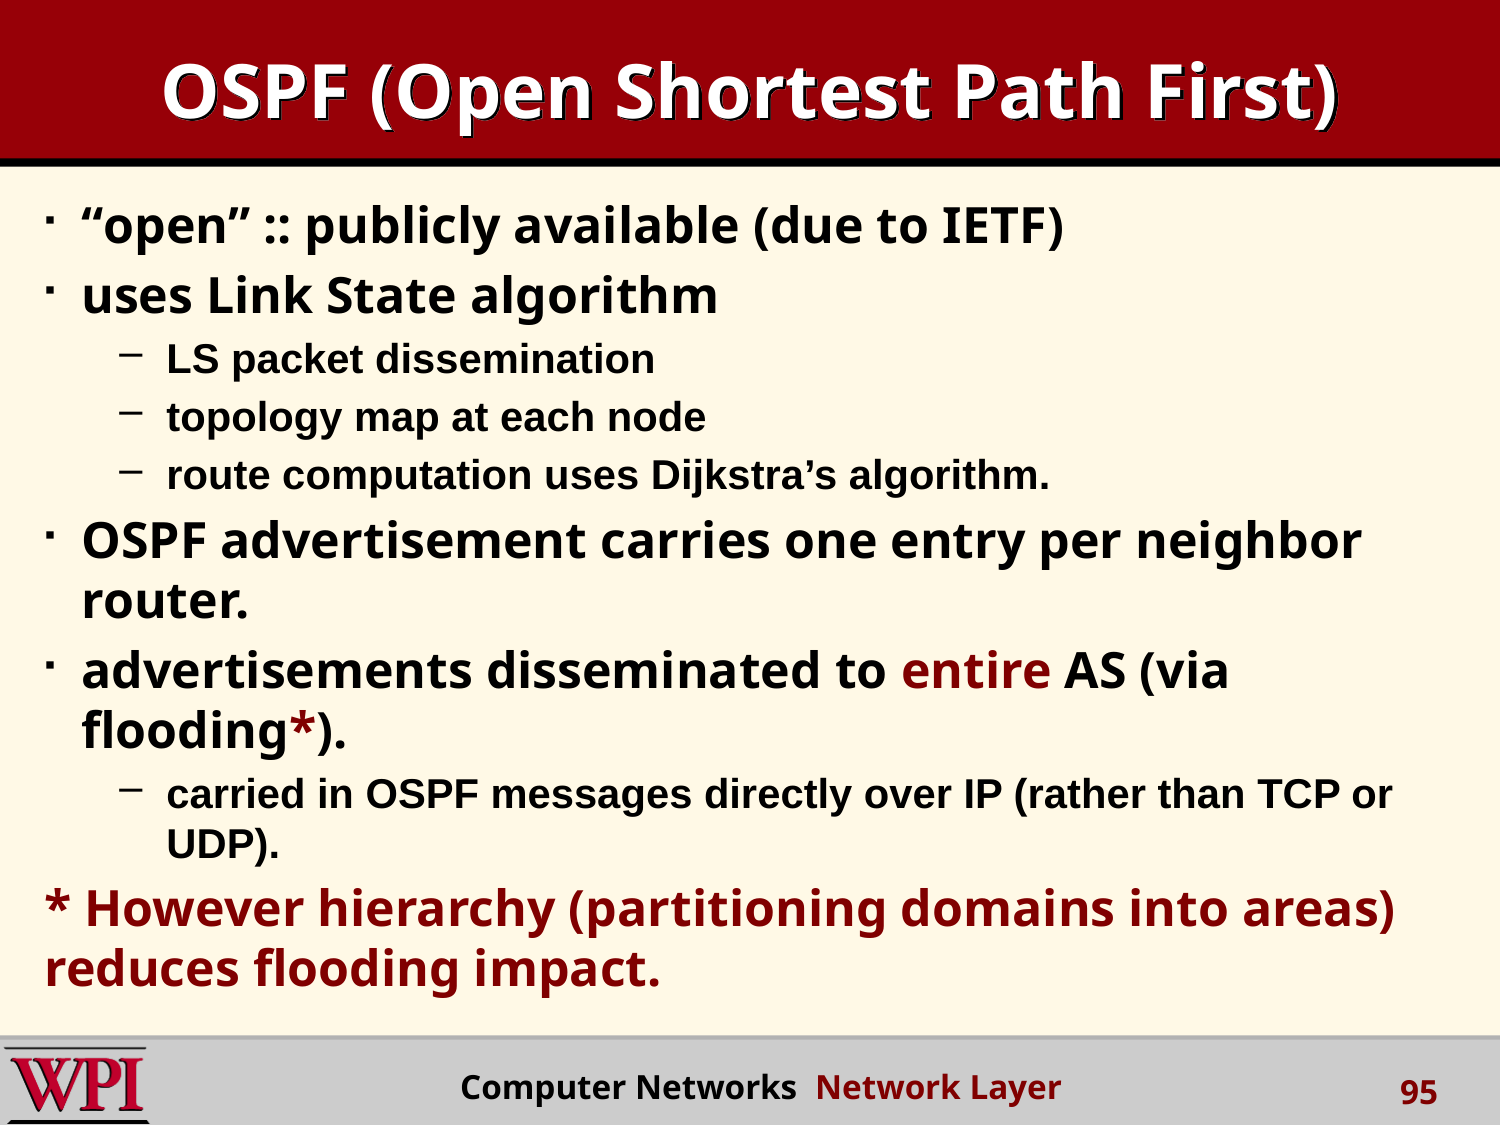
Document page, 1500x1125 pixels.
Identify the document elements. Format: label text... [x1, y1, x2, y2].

picture [0, 1040, 1500, 1125]
slide_number 95 [1344, 1063, 1495, 1102]
picture [0, 167, 1500, 1035]
title OSPF (Open Shortest Path First) [29, 18, 1471, 150]
list “open” :: publicly available (due to IETF) uses Link State algorithm LS packet dissemination topology map at each node route computation uses Dijkstra’s algorithm. OSPF advertisement carries one entry per neighbor router. advertisements disseminated to entire AS (via flooding*). carried in OSPF messages directly over IP (rather than TCP or UDP). * However hierarchy (partitioning domains into areas) reduces flooding impact. [29, 185, 1438, 1024]
footer Computer Networks Network Layer [210, 1058, 1304, 1107]
picture [0, 0, 1500, 158]
